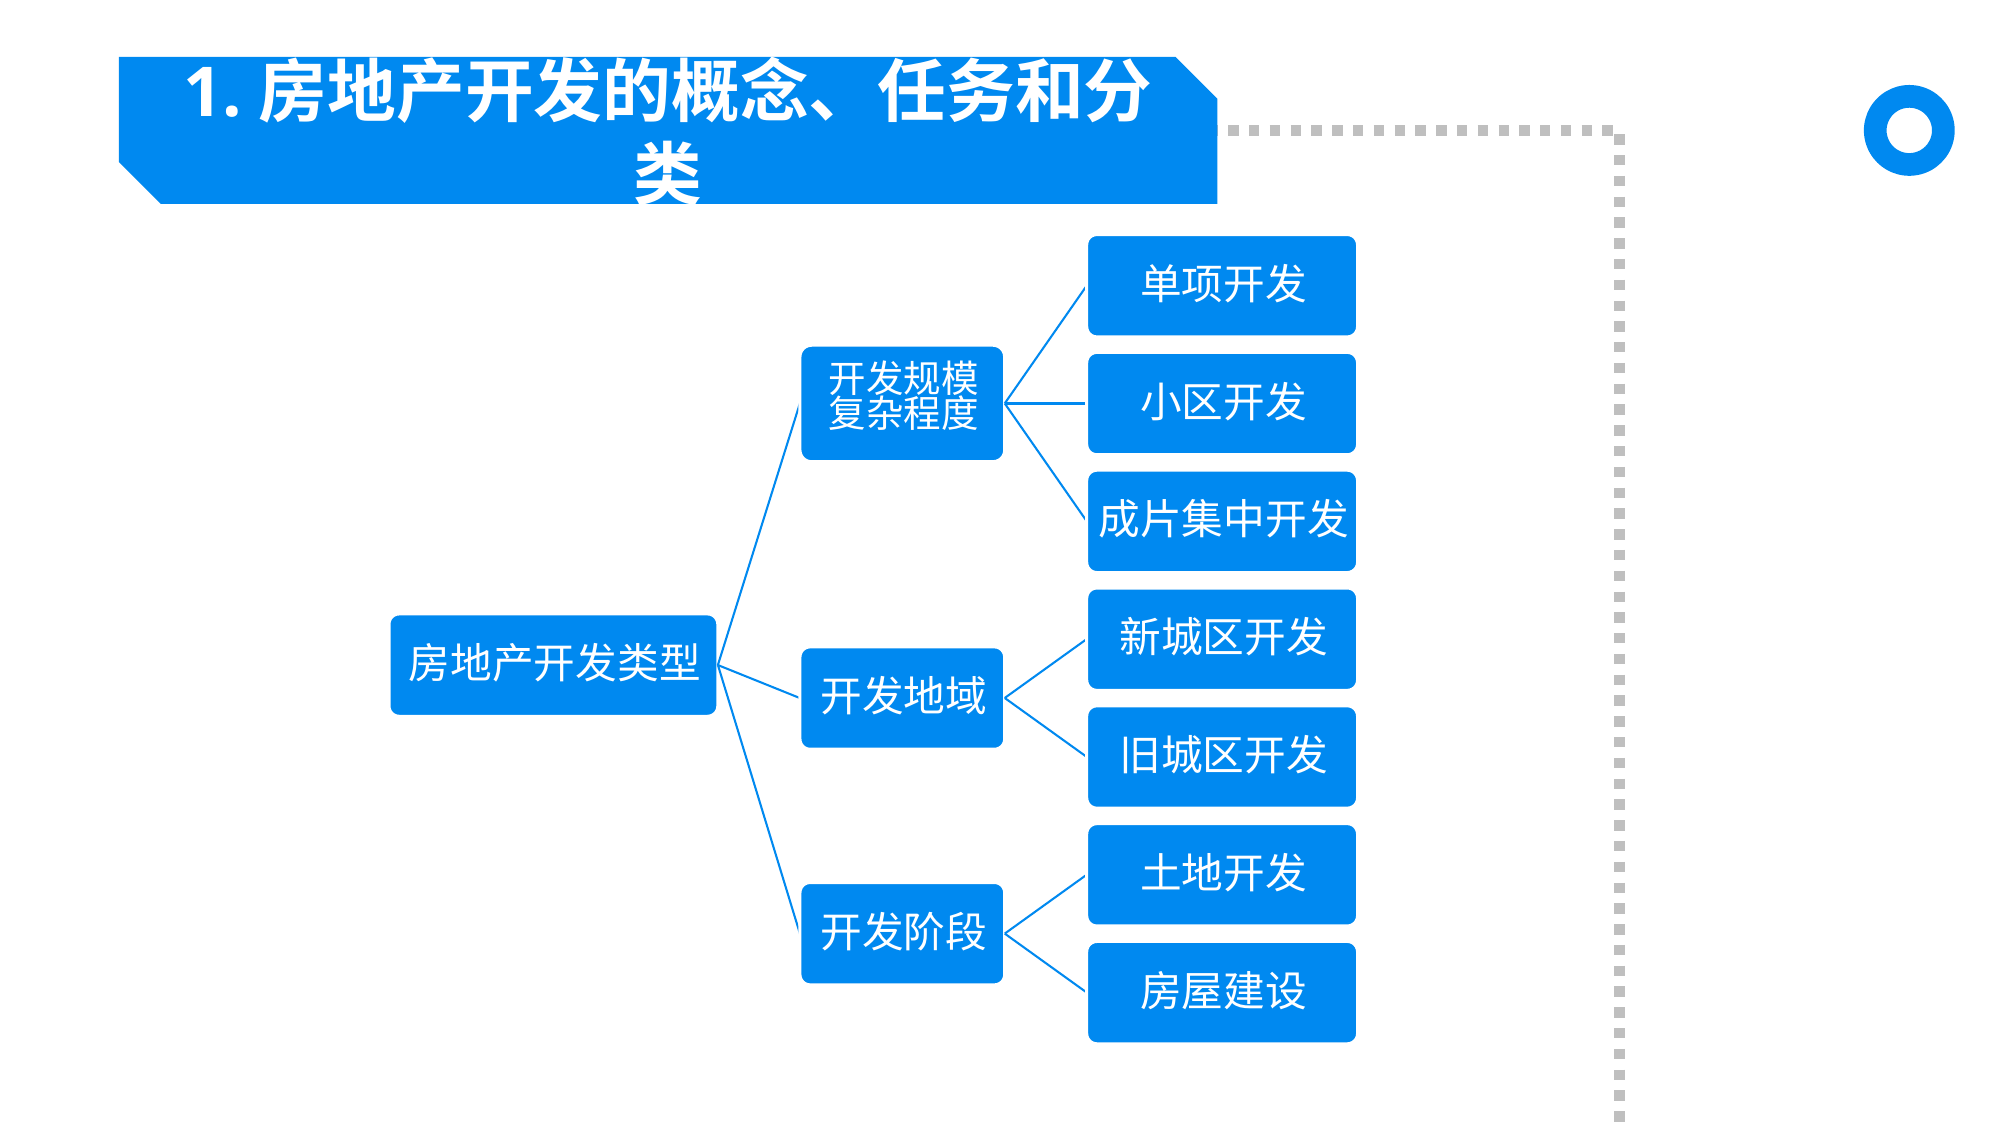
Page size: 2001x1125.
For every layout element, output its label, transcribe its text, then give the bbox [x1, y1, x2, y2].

text_box 1.房地产开发的概念、任务和分类 [117, 55, 1219, 206]
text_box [708, 130, 2000, 1125]
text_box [265, 233, 1482, 1045]
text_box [1863, 84, 1955, 176]
